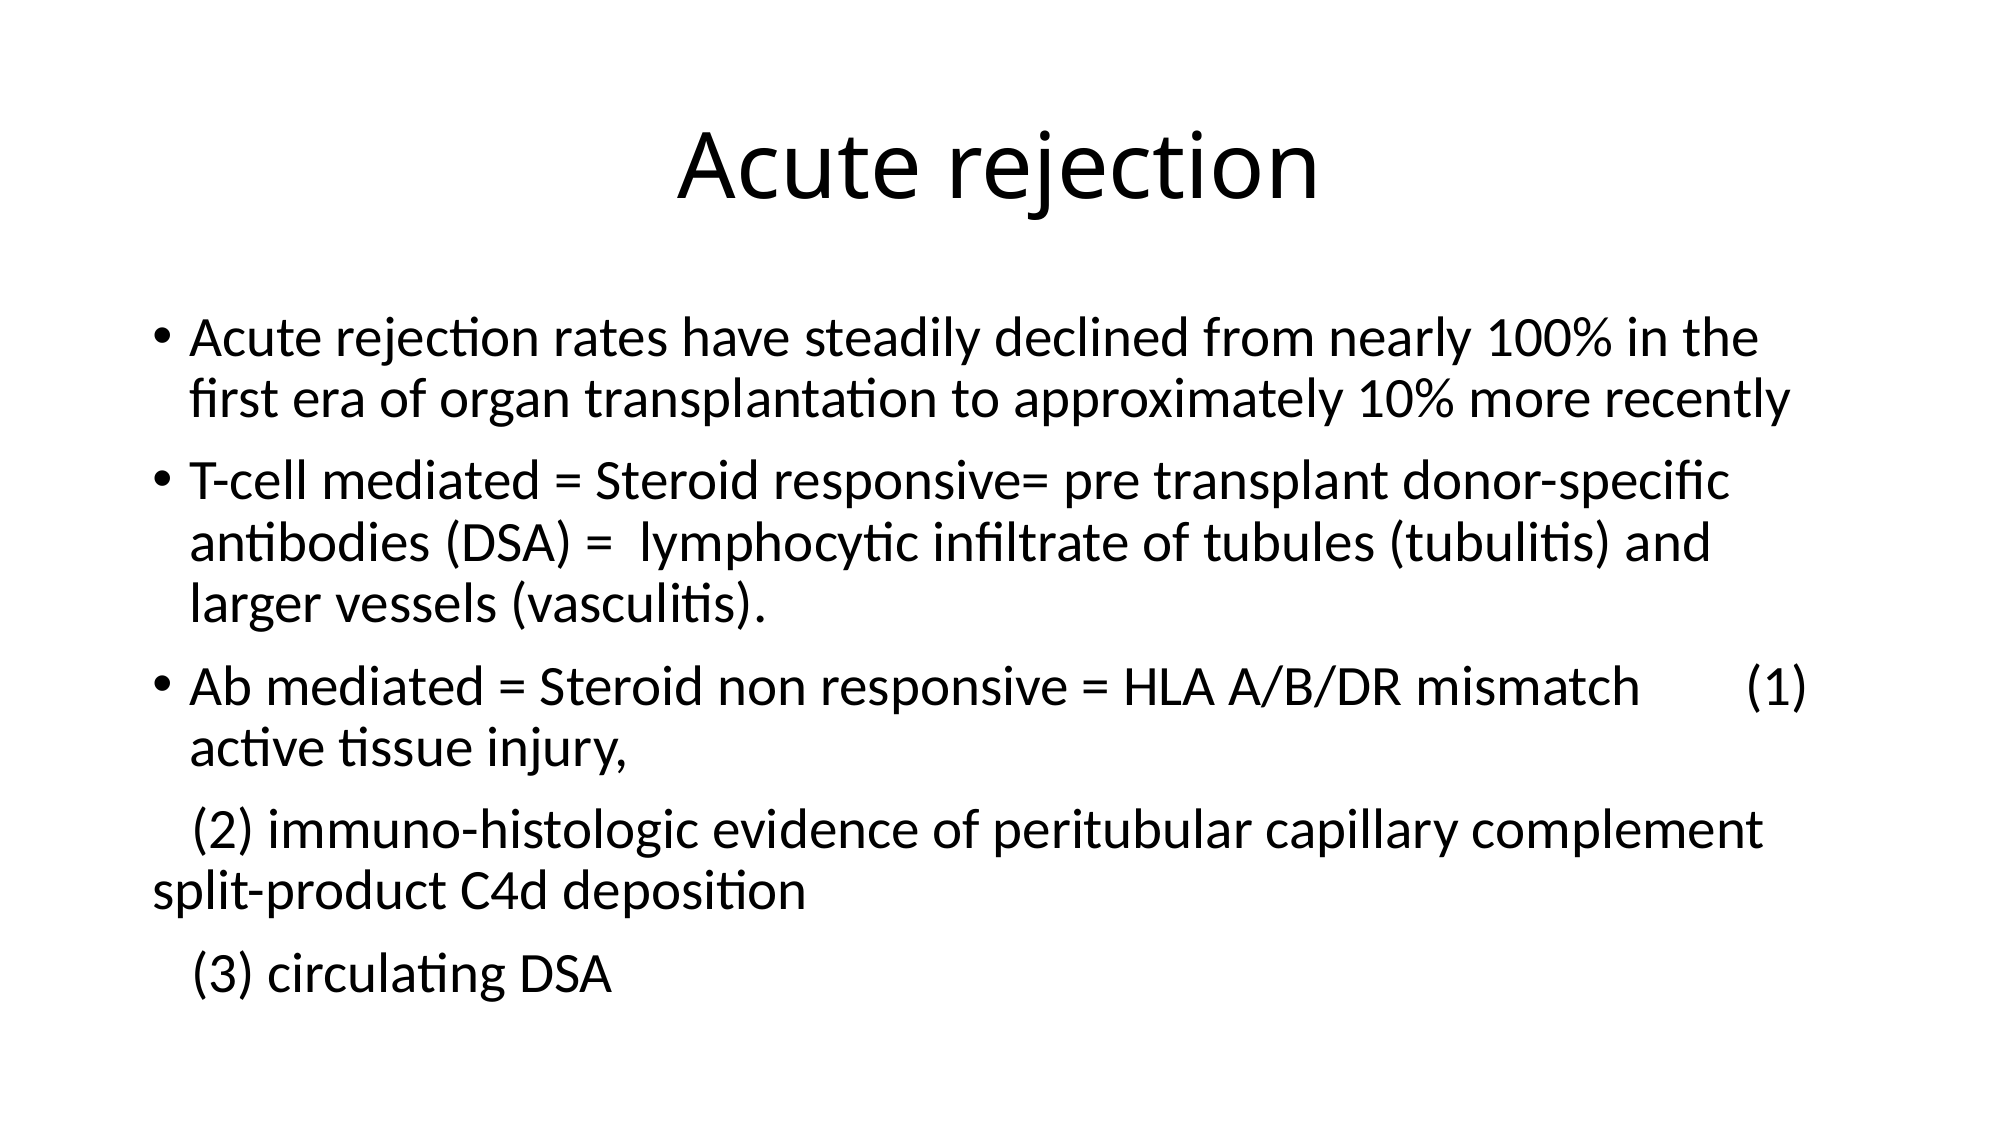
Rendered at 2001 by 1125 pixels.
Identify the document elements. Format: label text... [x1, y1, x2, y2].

list Acute rejection rates have steadily declined from nearly 100% in the first era of organ transplantation to approximately 10% more recently T-cell mediated = Steroid responsive= pre transplant donor-specific antibodies (DSA) = lymphocytic infiltrate of tubules (tubulitis) and larger vessels (vasculitis). Ab mediated = Steroid non responsive = HLA A/B/DR mismatch (1) active tissue injury, (2) immuno-histologic evidence of peritubular capillary complement split-product C4d deposition (3) circulating DSA [137, 299, 1863, 1014]
title Acute rejection [137, 59, 1863, 278]
